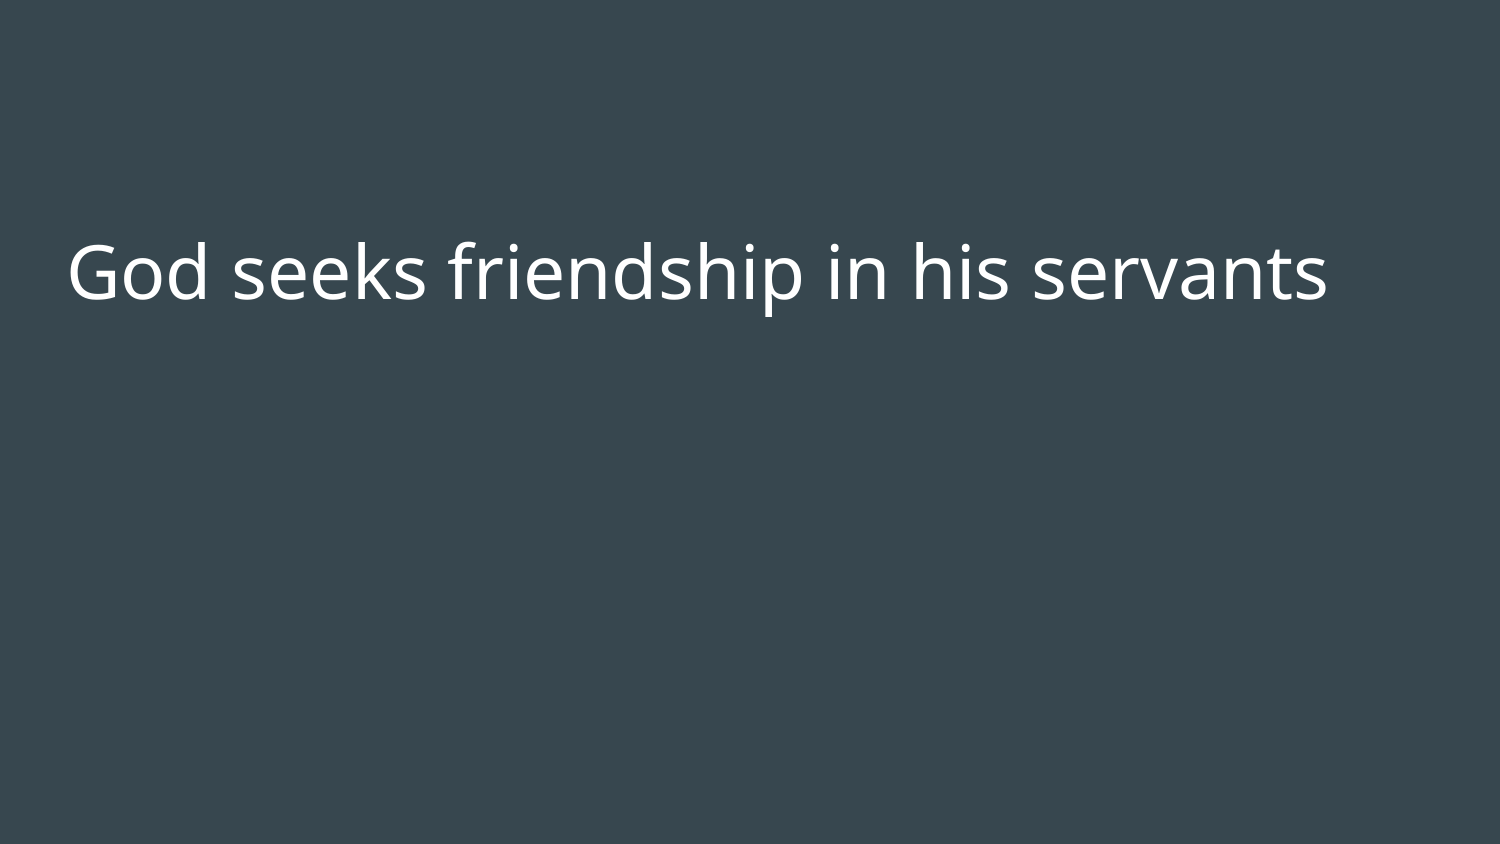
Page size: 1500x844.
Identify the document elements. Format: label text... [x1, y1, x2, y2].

list God seeks friendship in his servants [51, 189, 1449, 750]
